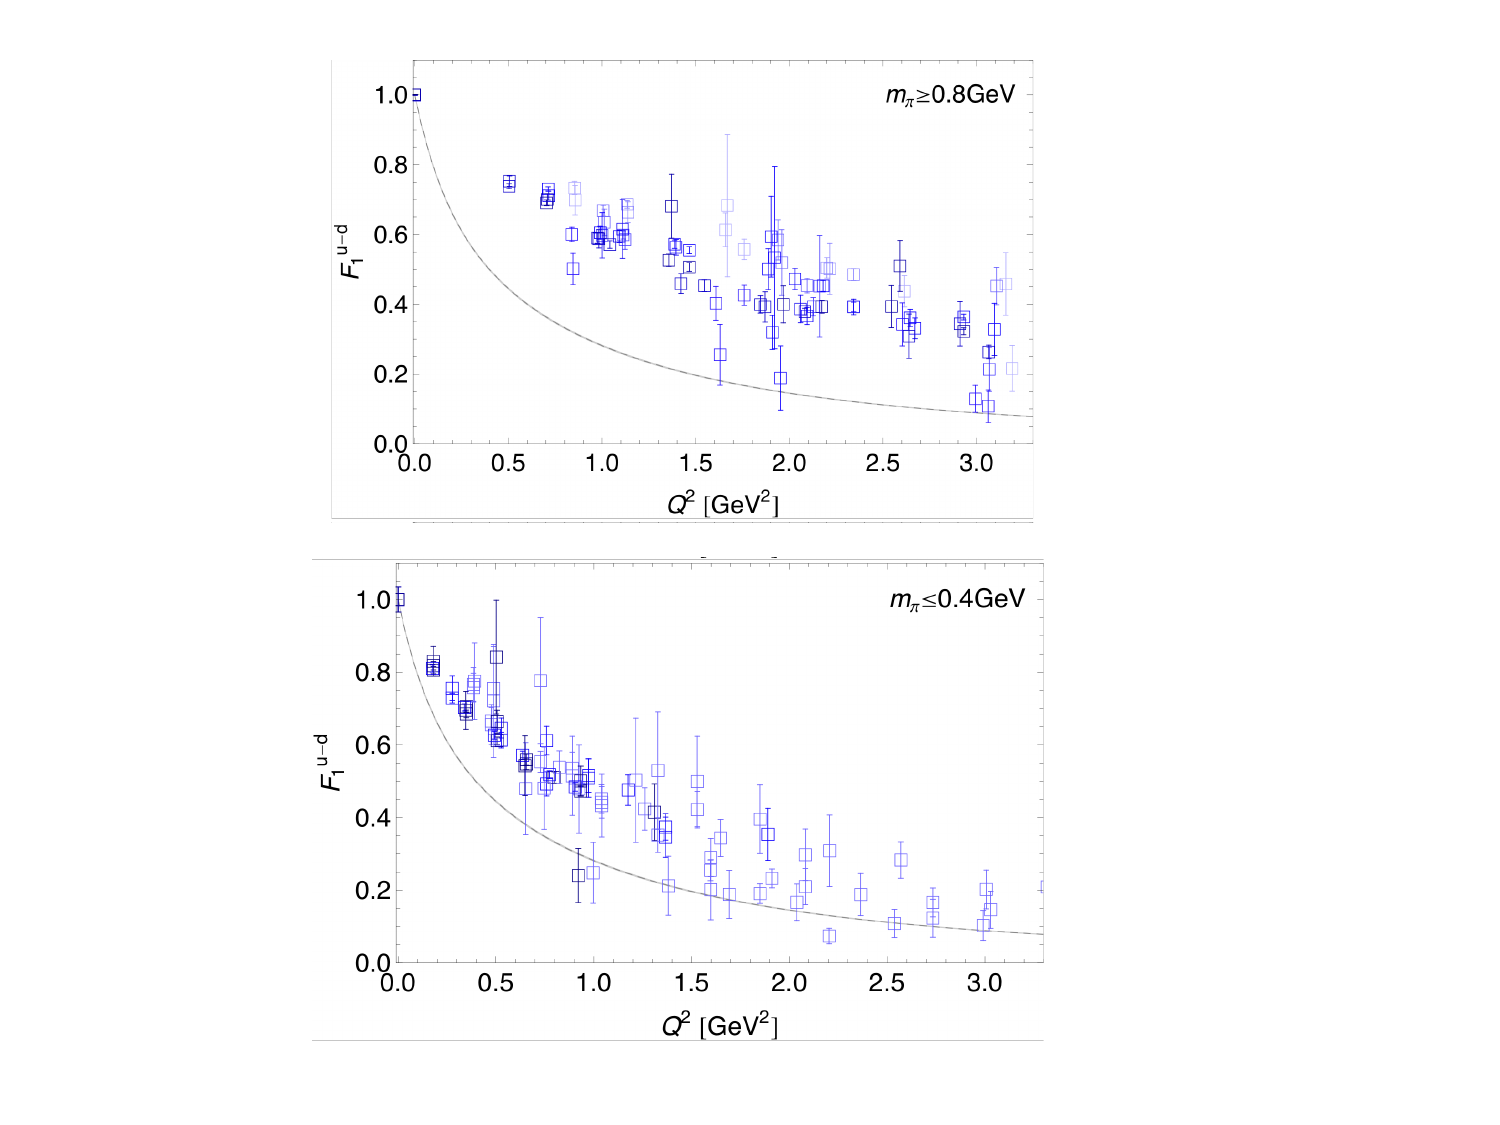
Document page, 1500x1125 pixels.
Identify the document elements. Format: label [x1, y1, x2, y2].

picture [312, 557, 1059, 1051]
picture [316, 24, 1076, 523]
